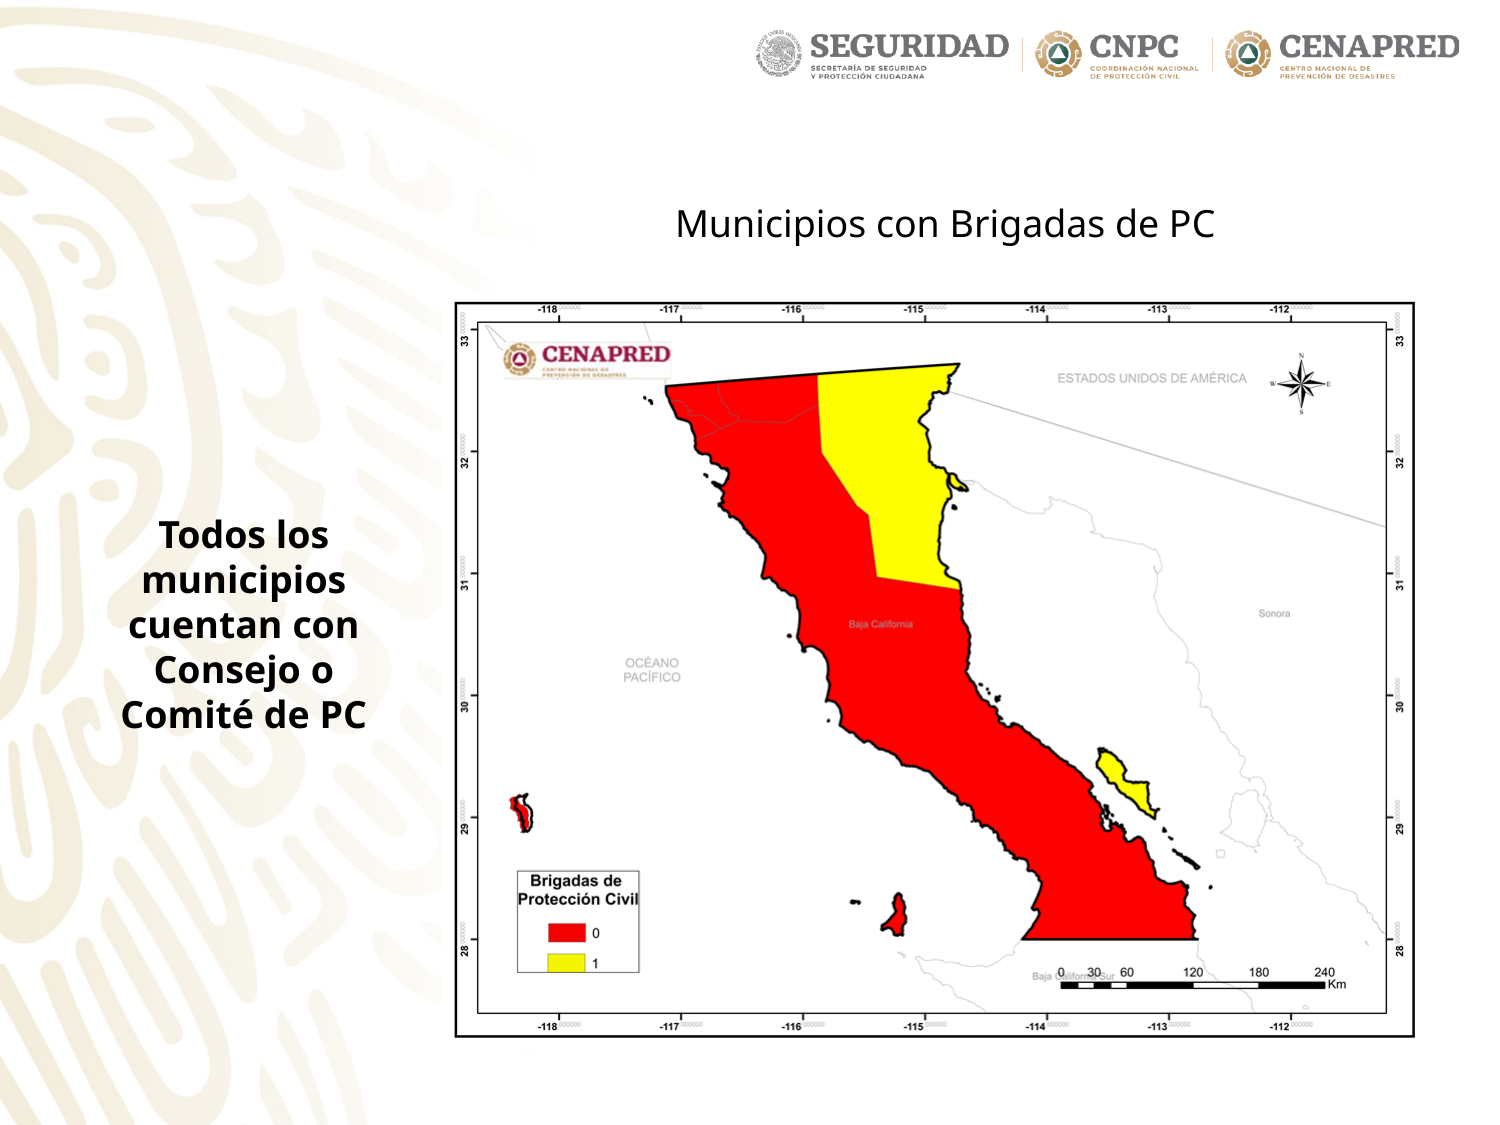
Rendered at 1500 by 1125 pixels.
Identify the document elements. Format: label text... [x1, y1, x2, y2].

picture [0, 3, 1460, 1125]
text_box Todos los municipios cuentan con Consejo o Comité de PC [92, 503, 396, 744]
text_box Municipios con Brigadas de PC [562, 192, 1329, 253]
